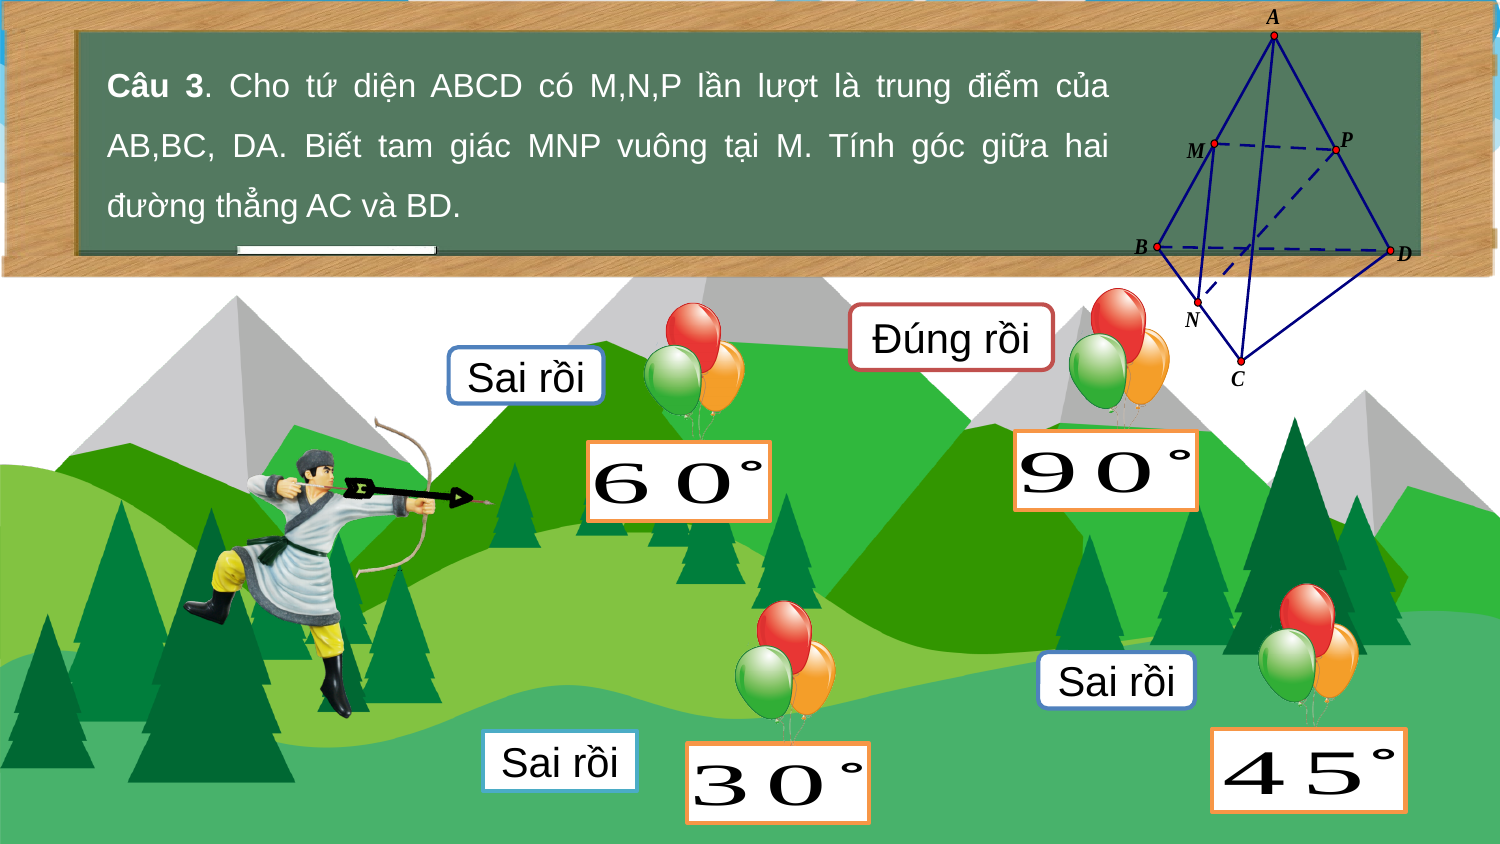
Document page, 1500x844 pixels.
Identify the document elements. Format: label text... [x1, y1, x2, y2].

text_box Sai rồi [1036, 649, 1198, 711]
text_box Sai rồi [481, 729, 639, 793]
text_box Sai rồi [446, 345, 606, 406]
text_box Đúng rồi [847, 302, 1056, 373]
picture [0, 0, 1500, 844]
